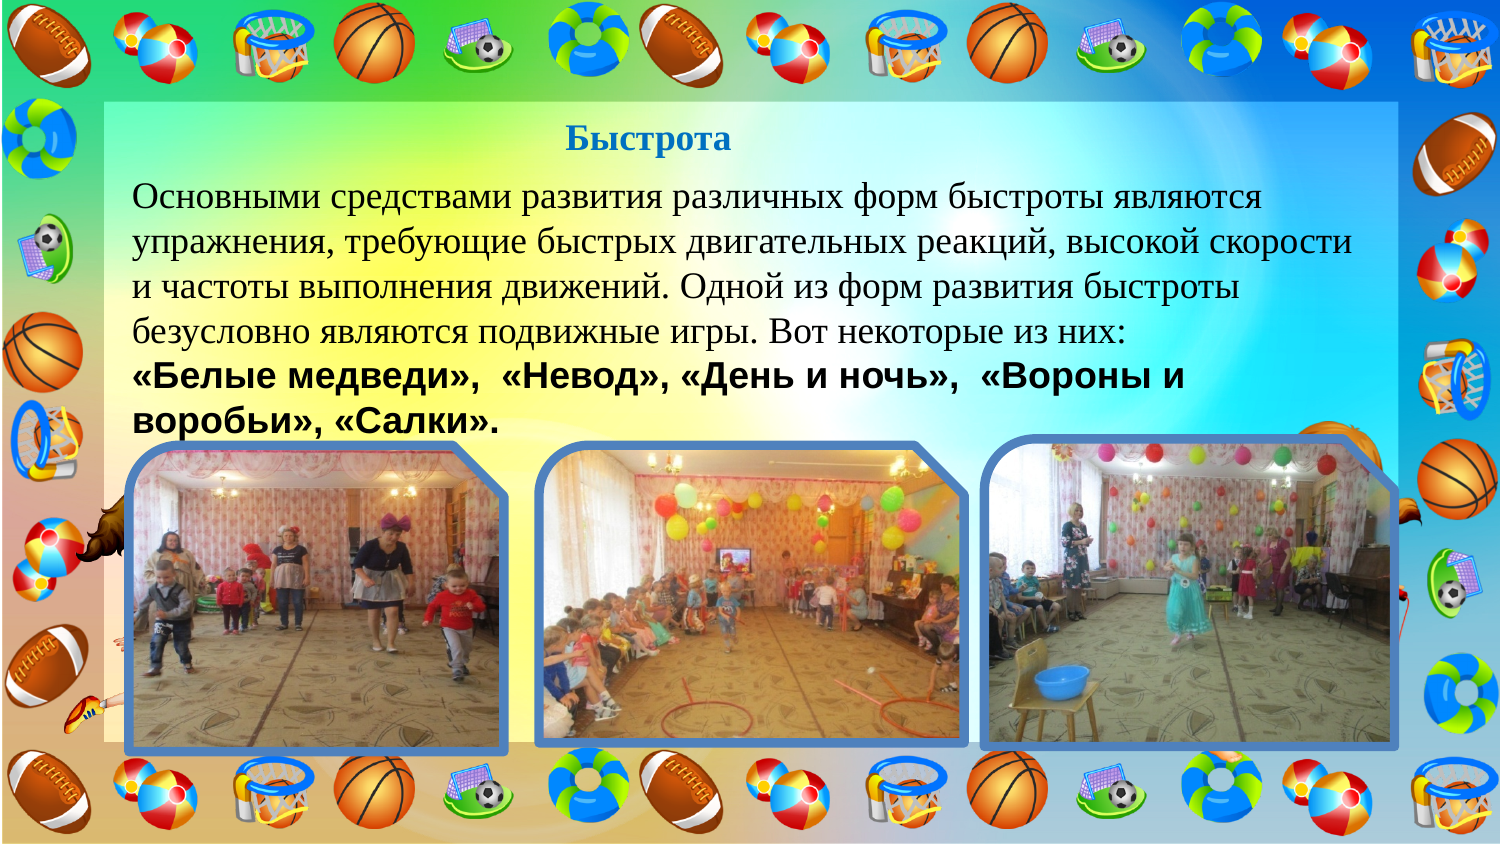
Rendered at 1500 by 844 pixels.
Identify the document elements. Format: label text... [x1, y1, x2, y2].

picture [128, 445, 505, 752]
picture [0, 0, 1500, 844]
picture [538, 445, 965, 744]
text_box Основными средствами развития различных форм быстроты являются упражнения, требующие быстрых двигательных реакций, высокой скорости и частоты выполнения движений. Одной из форм развития быстроты безусловно являются подвижные игры. Вот некоторые из них: «Белые медведи», «Невод», «День и ночь», «Вороны и воробьи», «Салки». [117, 163, 1372, 494]
text_box Быстрота [550, 105, 821, 163]
picture [1419, 339, 1490, 420]
